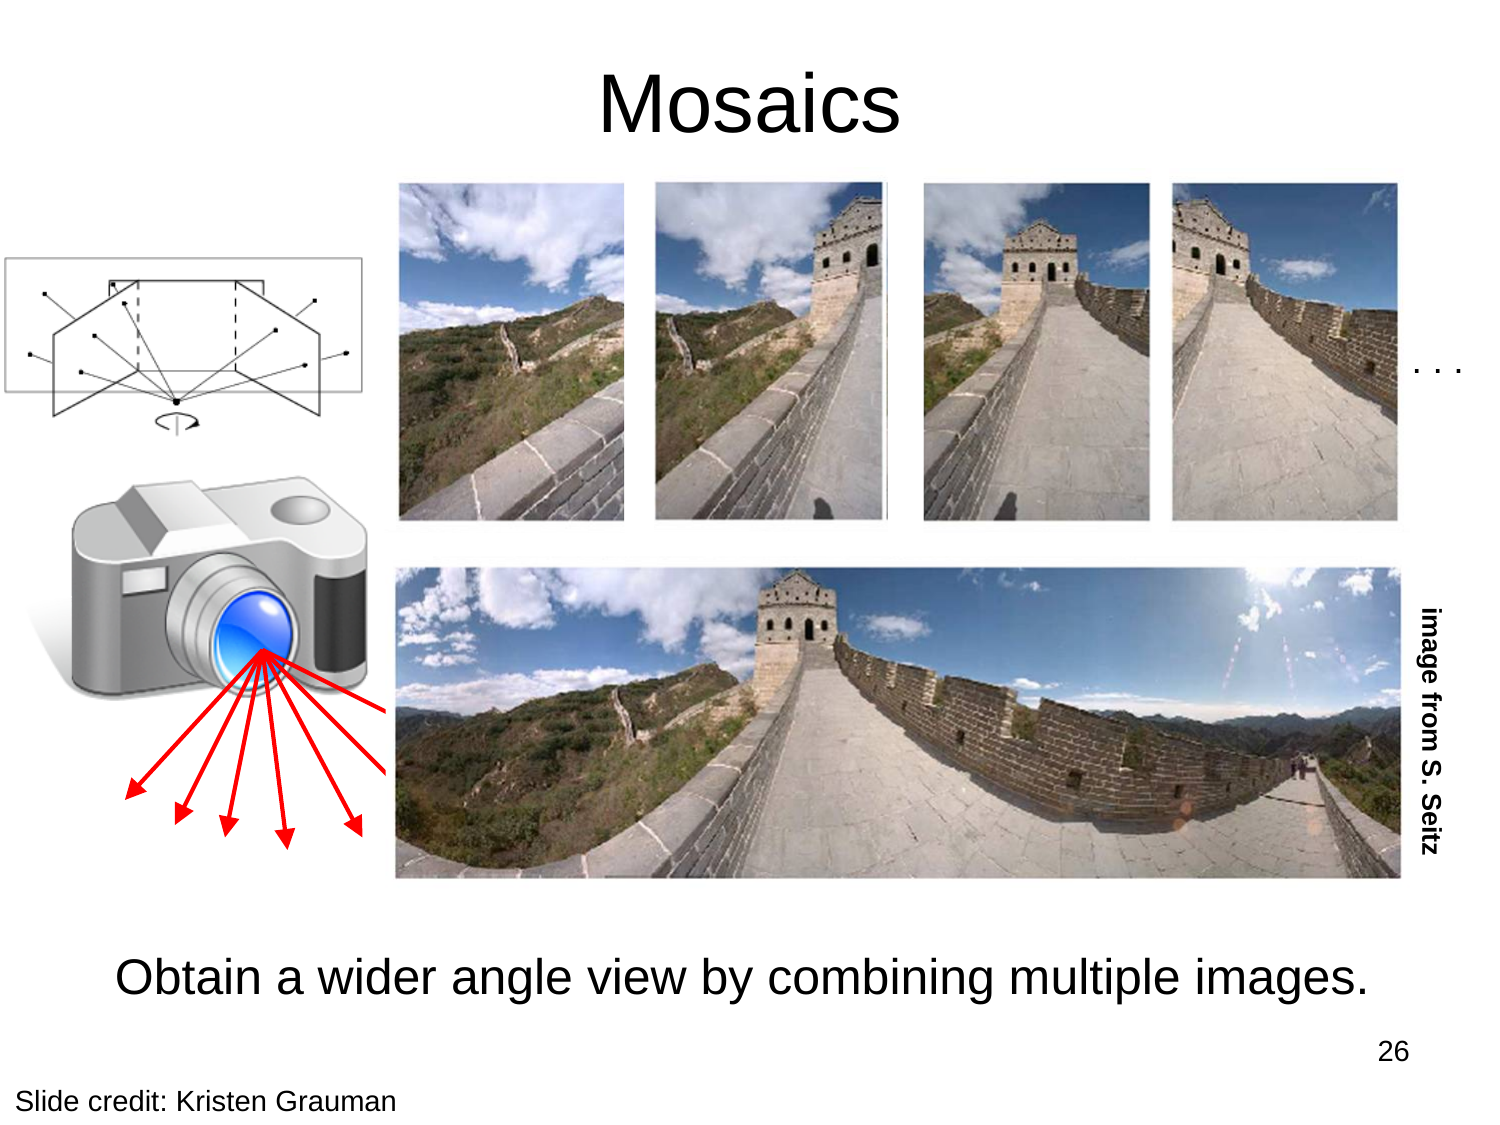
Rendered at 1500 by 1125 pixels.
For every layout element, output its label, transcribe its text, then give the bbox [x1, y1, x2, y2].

slide_number 26 [1074, 1024, 1426, 1103]
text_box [385, 556, 1457, 892]
text_box . . . [1416, 328, 1500, 389]
text_box Obtain a wider angle view by combining multiple images. [100, 936, 1463, 1125]
picture [4, 168, 625, 776]
text_box [174, 783, 197, 826]
picture [1169, 168, 1411, 533]
text_box [218, 783, 240, 838]
text_box [333, 783, 363, 838]
text_box [124, 783, 147, 800]
text_box Slide credit: Kristen Grauman [0, 1074, 463, 1125]
title Mosaics [75, 5, 1425, 193]
text_box [274, 783, 296, 850]
picture [923, 168, 1152, 533]
picture [653, 166, 888, 532]
